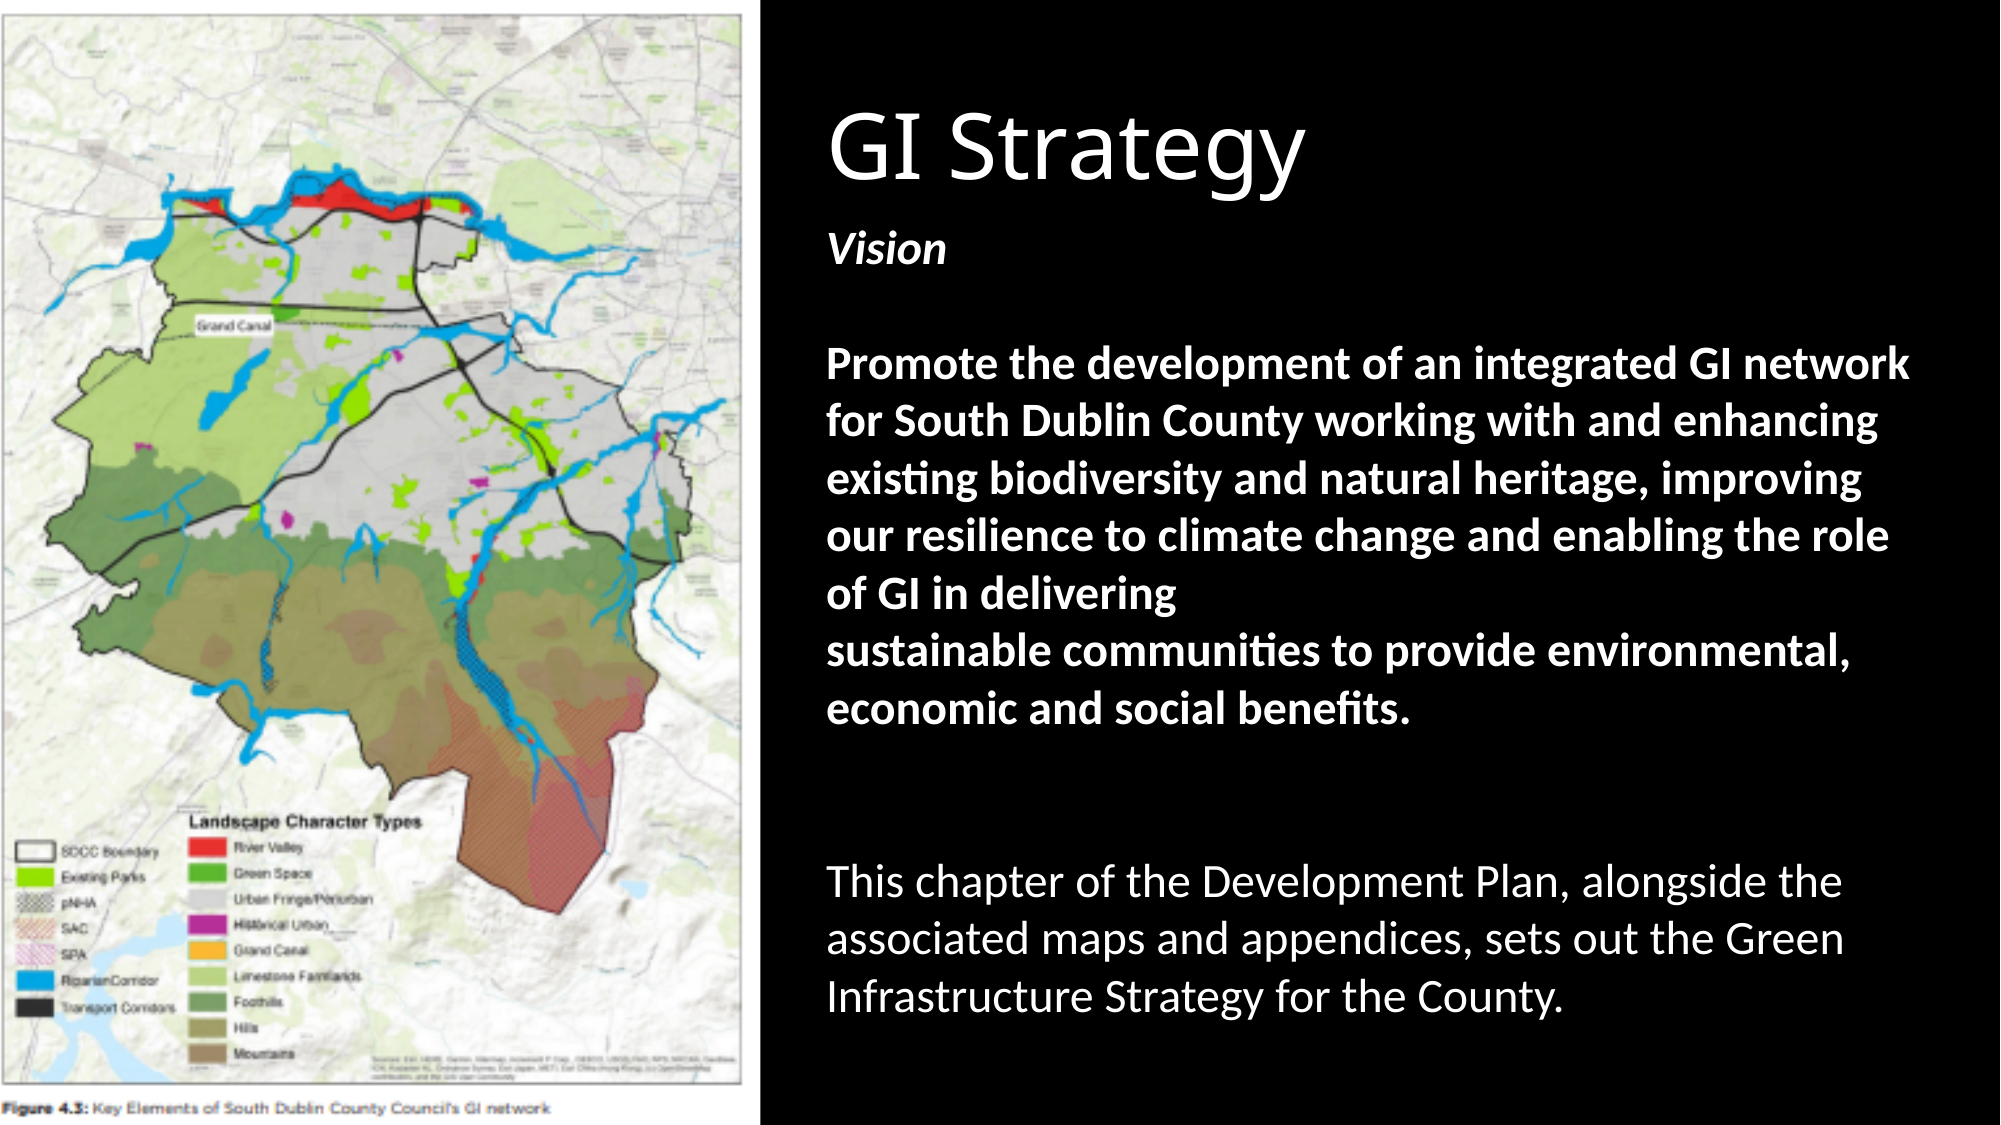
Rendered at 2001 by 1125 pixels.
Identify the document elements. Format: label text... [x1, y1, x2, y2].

picture [0, 0, 761, 1125]
text_box Vision Promote the development of an integrated GI network for South Dublin County working with and enhancing existing biodiversity and natural heritage, improving our resilience to climate change and enabling the role of GI in delivering sustainable communities to provide environmental, economic and social benefits. This chapter of the Development Plan, alongside the associated maps and appendices, sets out the Green Infrastructure Strategy for the County. [811, 191, 1940, 1046]
text_box [761, 221, 1922, 854]
text_box GI Strategy [811, 0, 1972, 300]
